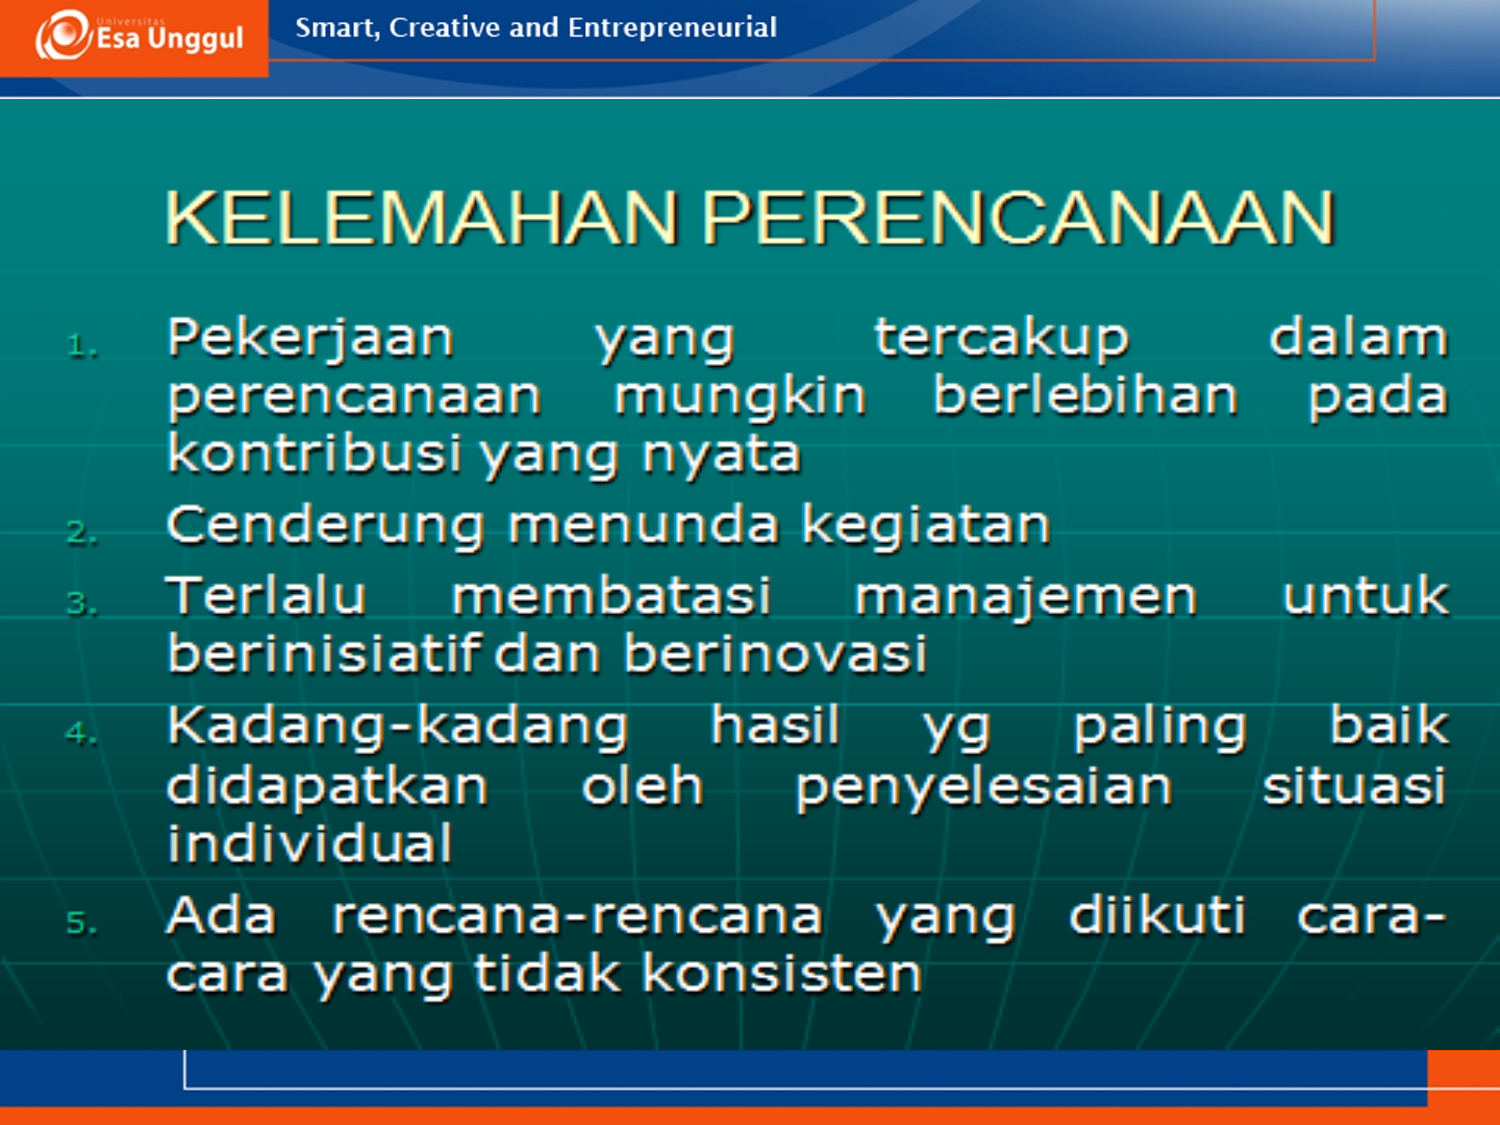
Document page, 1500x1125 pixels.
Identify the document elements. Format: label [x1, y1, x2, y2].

picture [0, 0, 1500, 99]
picture [0, 1051, 1500, 1125]
list [0, 99, 1500, 1051]
